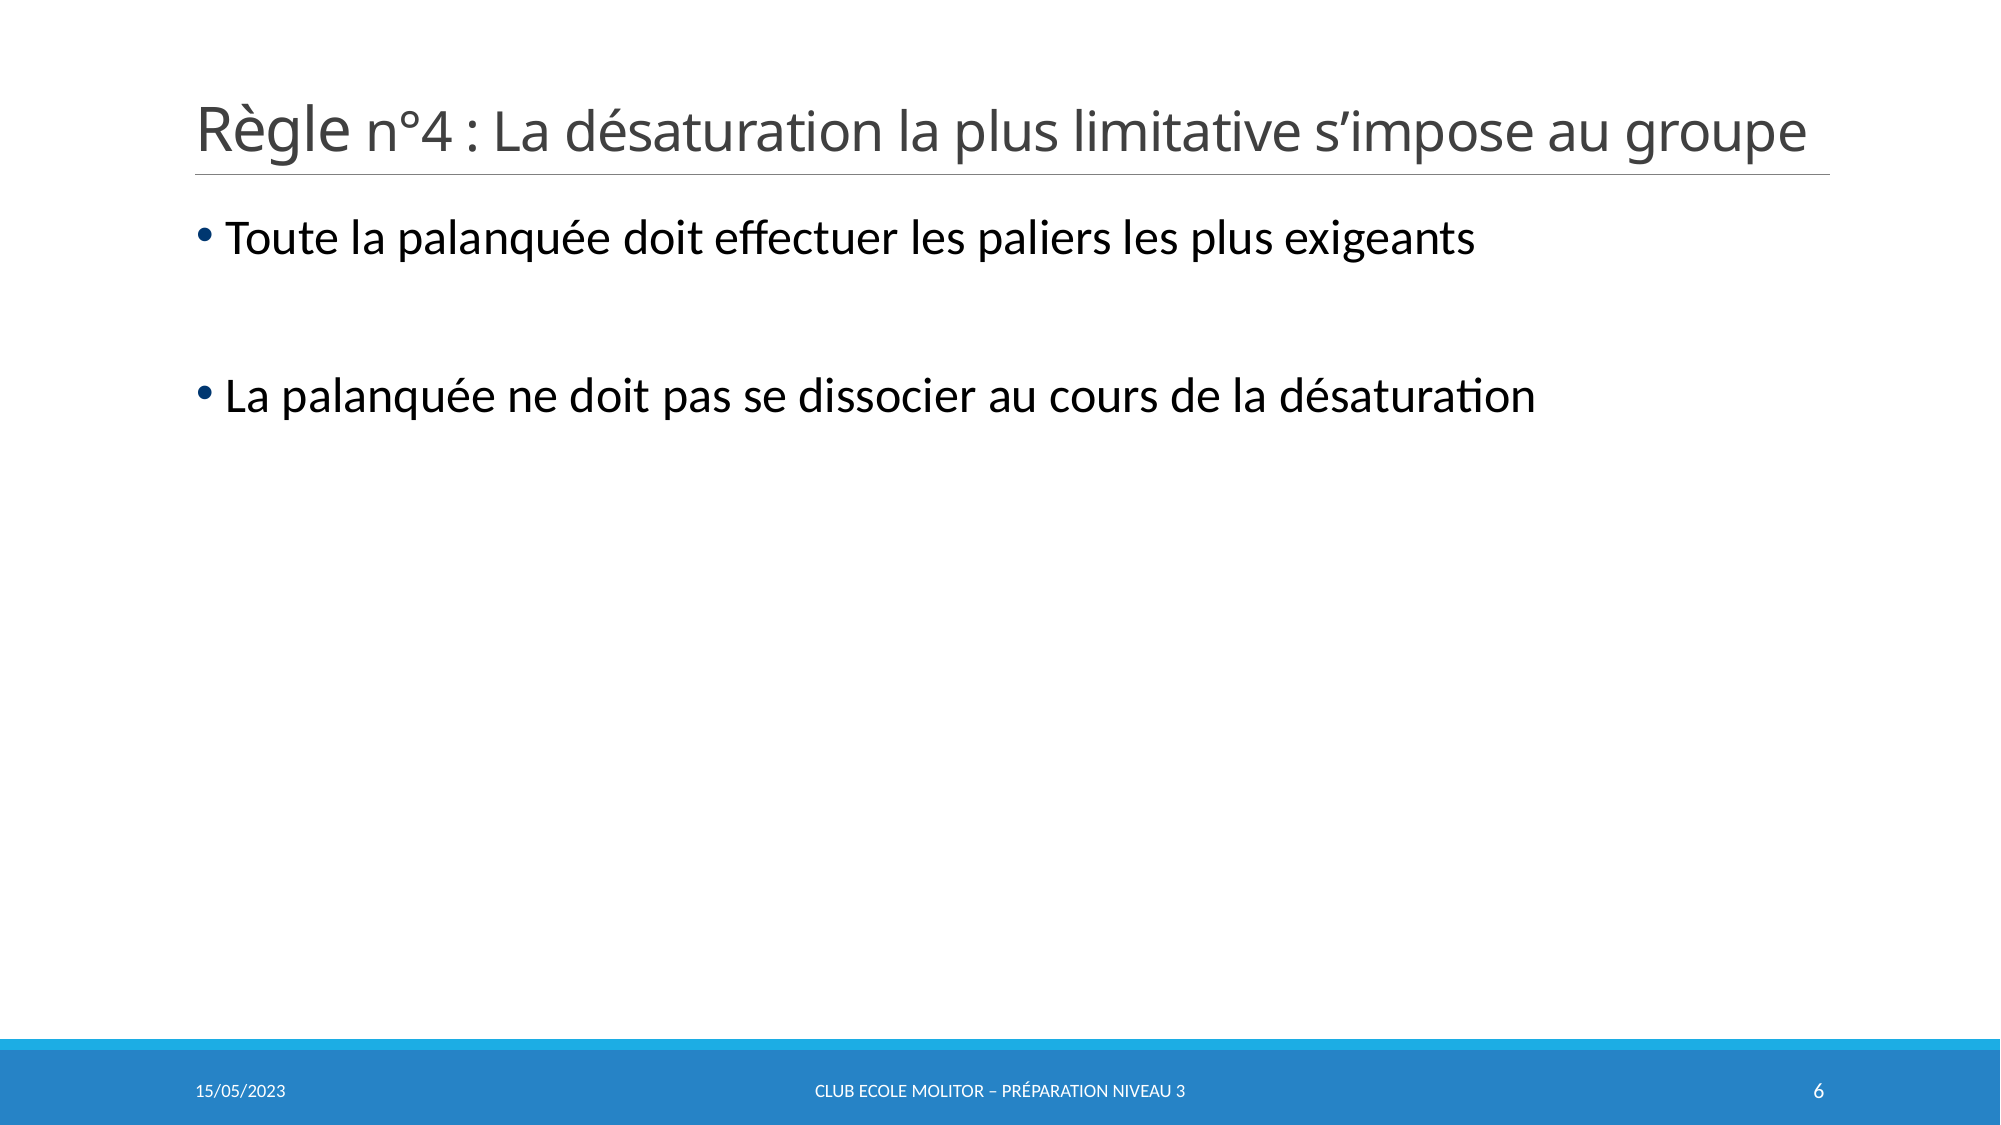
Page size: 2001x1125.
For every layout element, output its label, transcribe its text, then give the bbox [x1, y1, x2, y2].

slide_number 6 [1624, 1059, 1840, 1120]
title Règle n°4 : La désaturation la plus limitative s’impose au groupe [180, 47, 1875, 172]
footer CLUB Ecole MOLITOR – Préparation Niveau 3 [604, 1059, 1396, 1120]
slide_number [180, 1059, 586, 1120]
list Toute la palanquée doit effectuer les paliers les plus exigeants La palanquée ne doit pas se dissocier au cours de la désaturation [196, 197, 1831, 1028]
